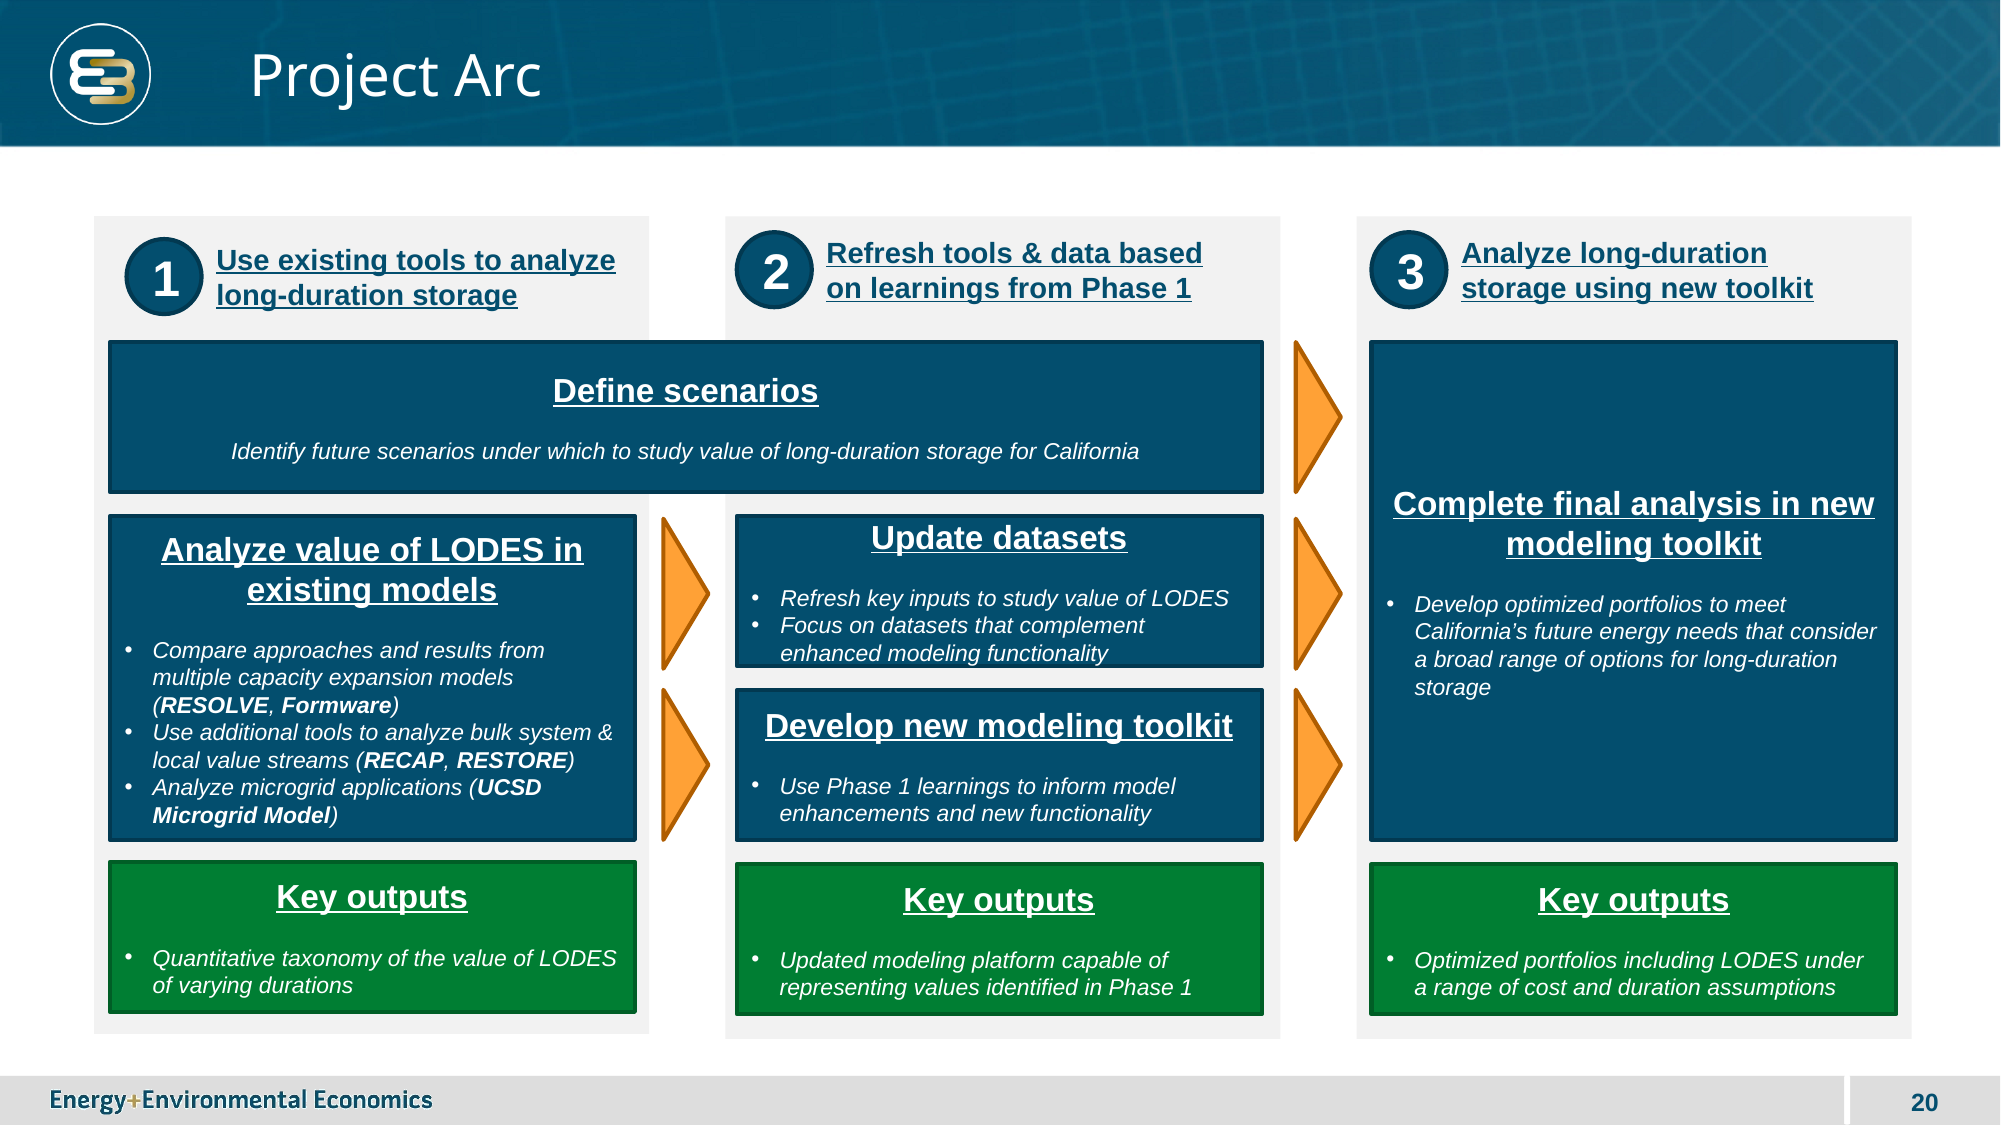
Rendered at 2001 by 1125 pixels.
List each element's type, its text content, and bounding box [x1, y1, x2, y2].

title Project Arc [234, 0, 1924, 147]
text_box [1355, 214, 1914, 1041]
text_box [1293, 687, 1343, 842]
text_box [723, 214, 1282, 1041]
text_box 2 [734, 230, 810, 310]
text_box Key outputs Quantitative taxonomy of the value of LODES of varying durations [108, 860, 637, 1014]
text_box Develop new modeling toolkit Use Phase 1 learnings to inform model enhancements and new functionality [735, 688, 1264, 842]
text_box Use existing tools to analyze long-duration storage [199, 221, 637, 332]
picture [90, 59, 134, 104]
text_box Define scenarios Identify future scenarios under which to study value of long-duration storage for California [108, 340, 1264, 494]
text_box Key outputs Optimized portfolios including LODES under a range of cost and duration assumptions [1369, 862, 1898, 1016]
picture [70, 50, 114, 94]
text_box [92, 214, 651, 1036]
text_box 3 [1369, 230, 1444, 310]
text_box Analyze value of LODES in existing models Compare approaches and results from multiple capacity expansion models (RESOLVE, Formware) Use additional tools to analyze bulk system & local value streams (RECAP, RESTORE) Analyze microgrid applications (UCSD Microgrid Model) [108, 514, 637, 842]
text_box Analyze long-duration storage using new toolkit [1444, 214, 1882, 325]
text_box Key outputs Updated modeling platform capable of representing values identified in Phase 1 [735, 862, 1264, 1016]
text_box [661, 687, 711, 842]
text_box [1293, 340, 1343, 495]
text_box 1 [124, 236, 204, 317]
text_box Refresh tools & data based on learnings from Phase 1 [810, 214, 1247, 325]
text_box Update datasets Refresh key inputs to study value of LODES Focus on datasets that complement enhanced modeling functionality [735, 514, 1264, 668]
text_box Complete final analysis in new modeling toolkit Develop optimized portfolios to meet California’s future energy needs that consider a broad range of options for long-duration storage [1369, 340, 1898, 842]
text_box [1293, 516, 1343, 671]
text_box [661, 516, 711, 671]
picture [0, 0, 2001, 1125]
